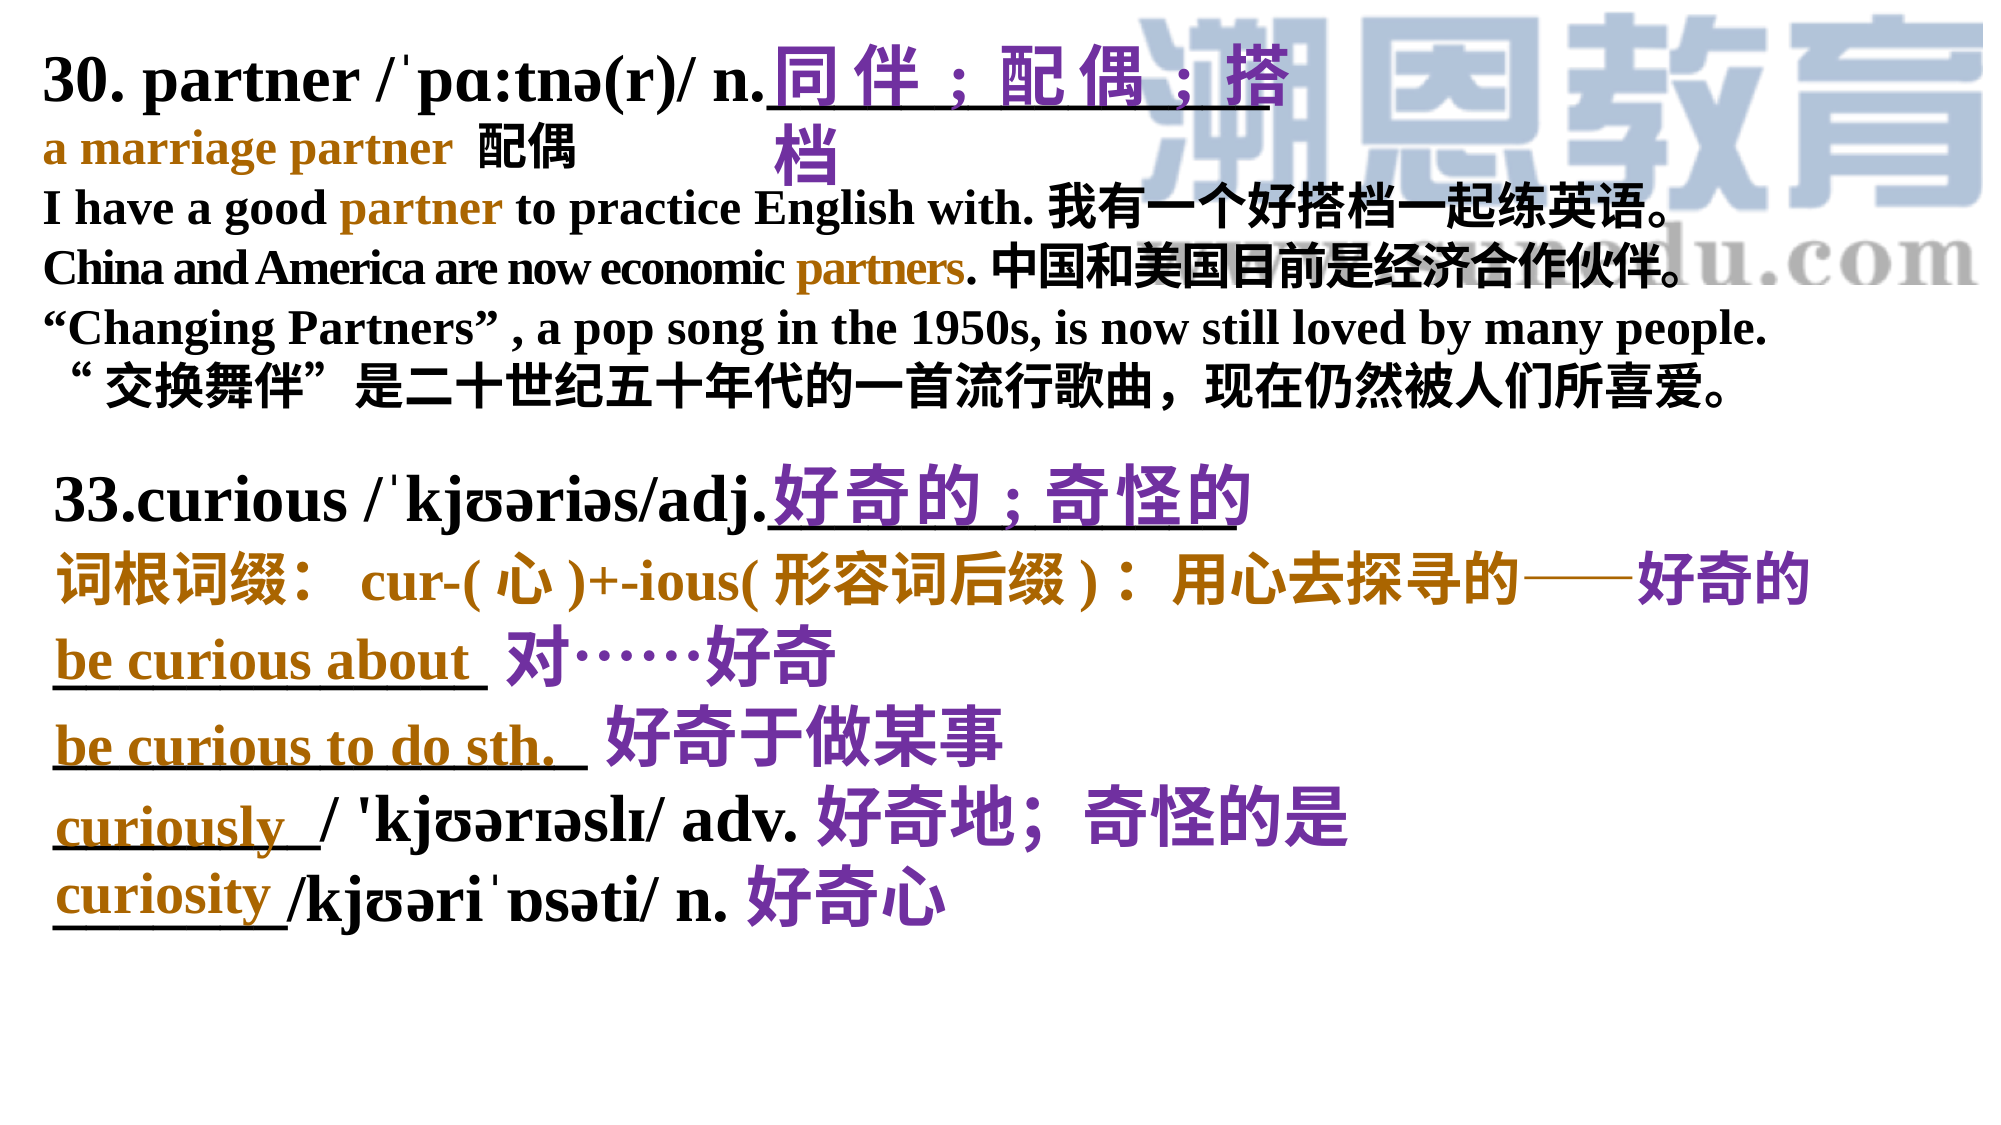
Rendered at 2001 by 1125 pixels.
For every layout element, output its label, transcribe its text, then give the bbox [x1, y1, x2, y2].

text_box 同伴;配偶;搭档 [757, 27, 1309, 126]
picture [1134, 10, 1983, 285]
text_box curiously [38, 781, 301, 849]
text_box 30. partner /ˈpɑ:tnə(r)/ n._______________ a marriage partner 配偶 I have a good partner to practice English with.我有一个好搭档一起练英语。 China and America are now economic partners.中国和美国目前是经济合作伙伴。 “Changing Partners” , a pop song in the 1950s, is now still loved by many people. “交换舞伴”是二十世纪五十年代的一首流行歌曲，现在仍然被人们所喜爱。 [27, 27, 1960, 423]
text_box 好奇的;奇怪的 [757, 447, 1309, 535]
text_box 33.curious /ˈkjʊəriəs/adj.______________ _____________对……好奇 ________________好奇于做某事 ________/ 'kjʊərɪəslɪ/ adv.好奇地；奇怪的是 _______/kjʊəriˈɒsəti/ n.好奇心 [301, 447, 2000, 942]
text_box be curious about [38, 614, 540, 700]
text_box be curious to do sth. [38, 700, 601, 799]
text_box 33.curious /ˈkjʊəriəs/adj.______________ _____________对……好奇 ________________好奇于做某事 ________/ 'kjʊərɪəslɪ/ adv.好奇地；奇怪的是 _______/kjʊəriˈɒsəti/ n.好奇心 [38, 447, 757, 535]
text_box 词根词缀：cur-(心)+-ious(形容词后缀)：用心去探寻的——好奇的 [38, 535, 1852, 634]
text_box curiosity [38, 849, 301, 948]
